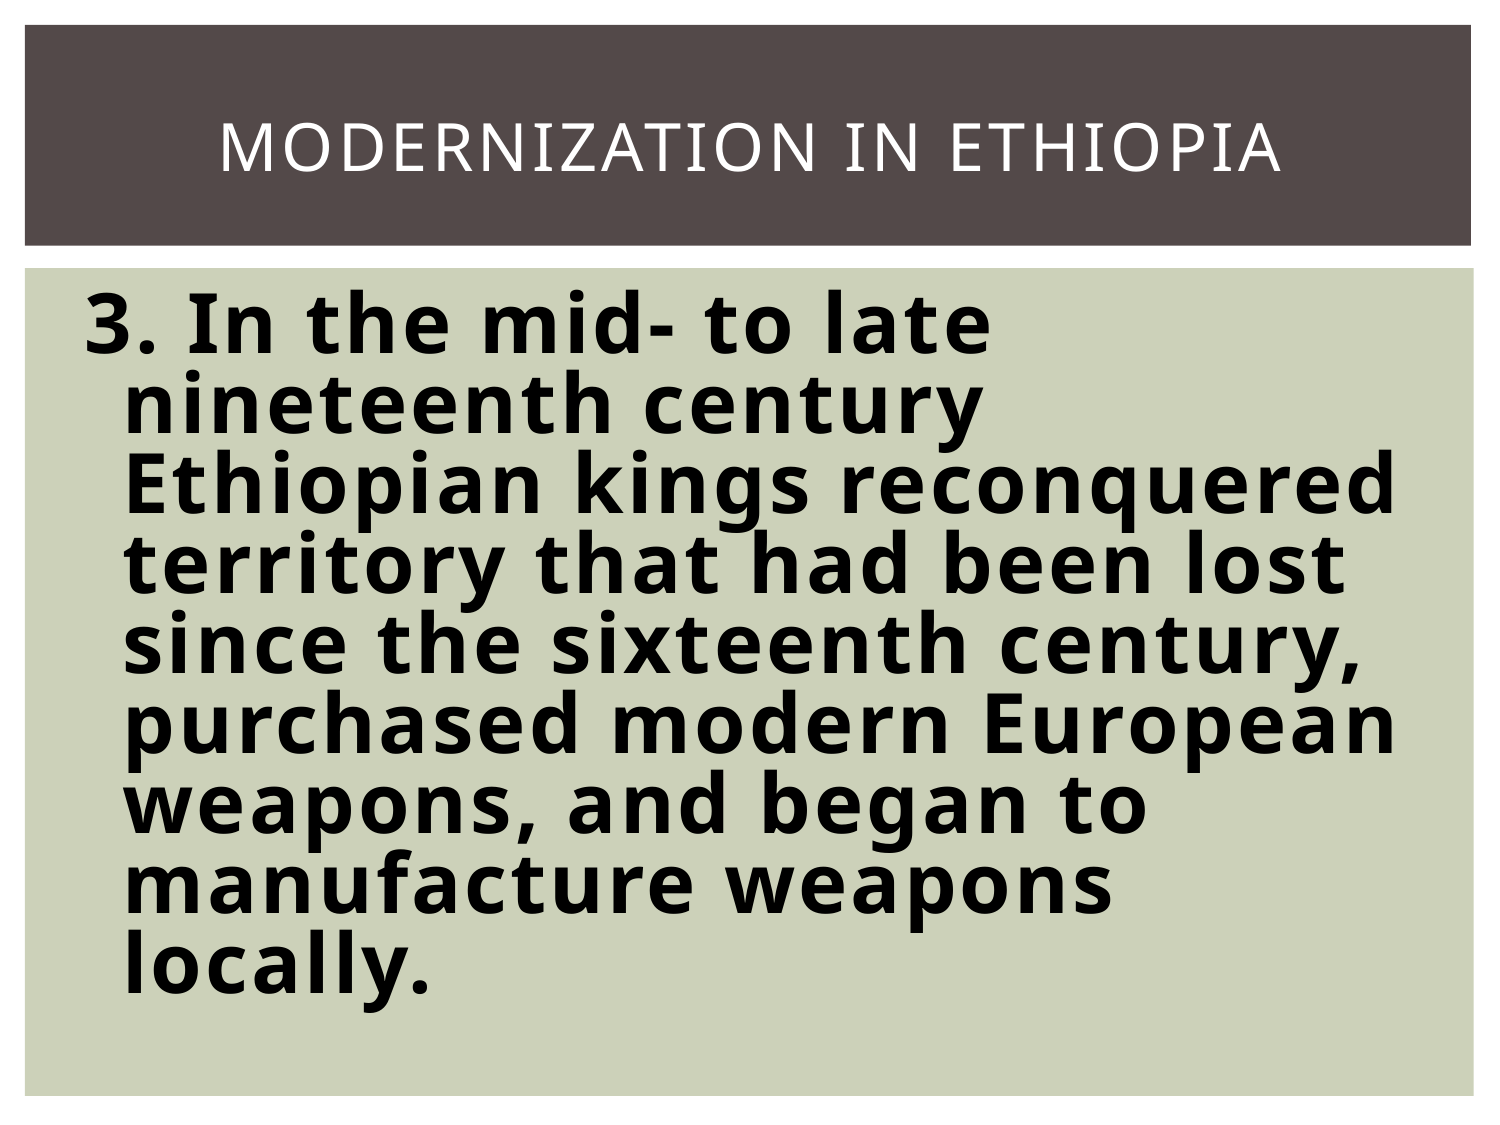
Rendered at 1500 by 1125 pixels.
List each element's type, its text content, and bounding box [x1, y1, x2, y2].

list 3. In the mid- to late nineteenth century Ethiopian kings reconquered territory that had been lost since the sixteenth century, purchased modern European weapons, and began to manufacture weapons locally. [62, 281, 1442, 1005]
title Modernization in Ethiopia [62, 58, 1438, 232]
